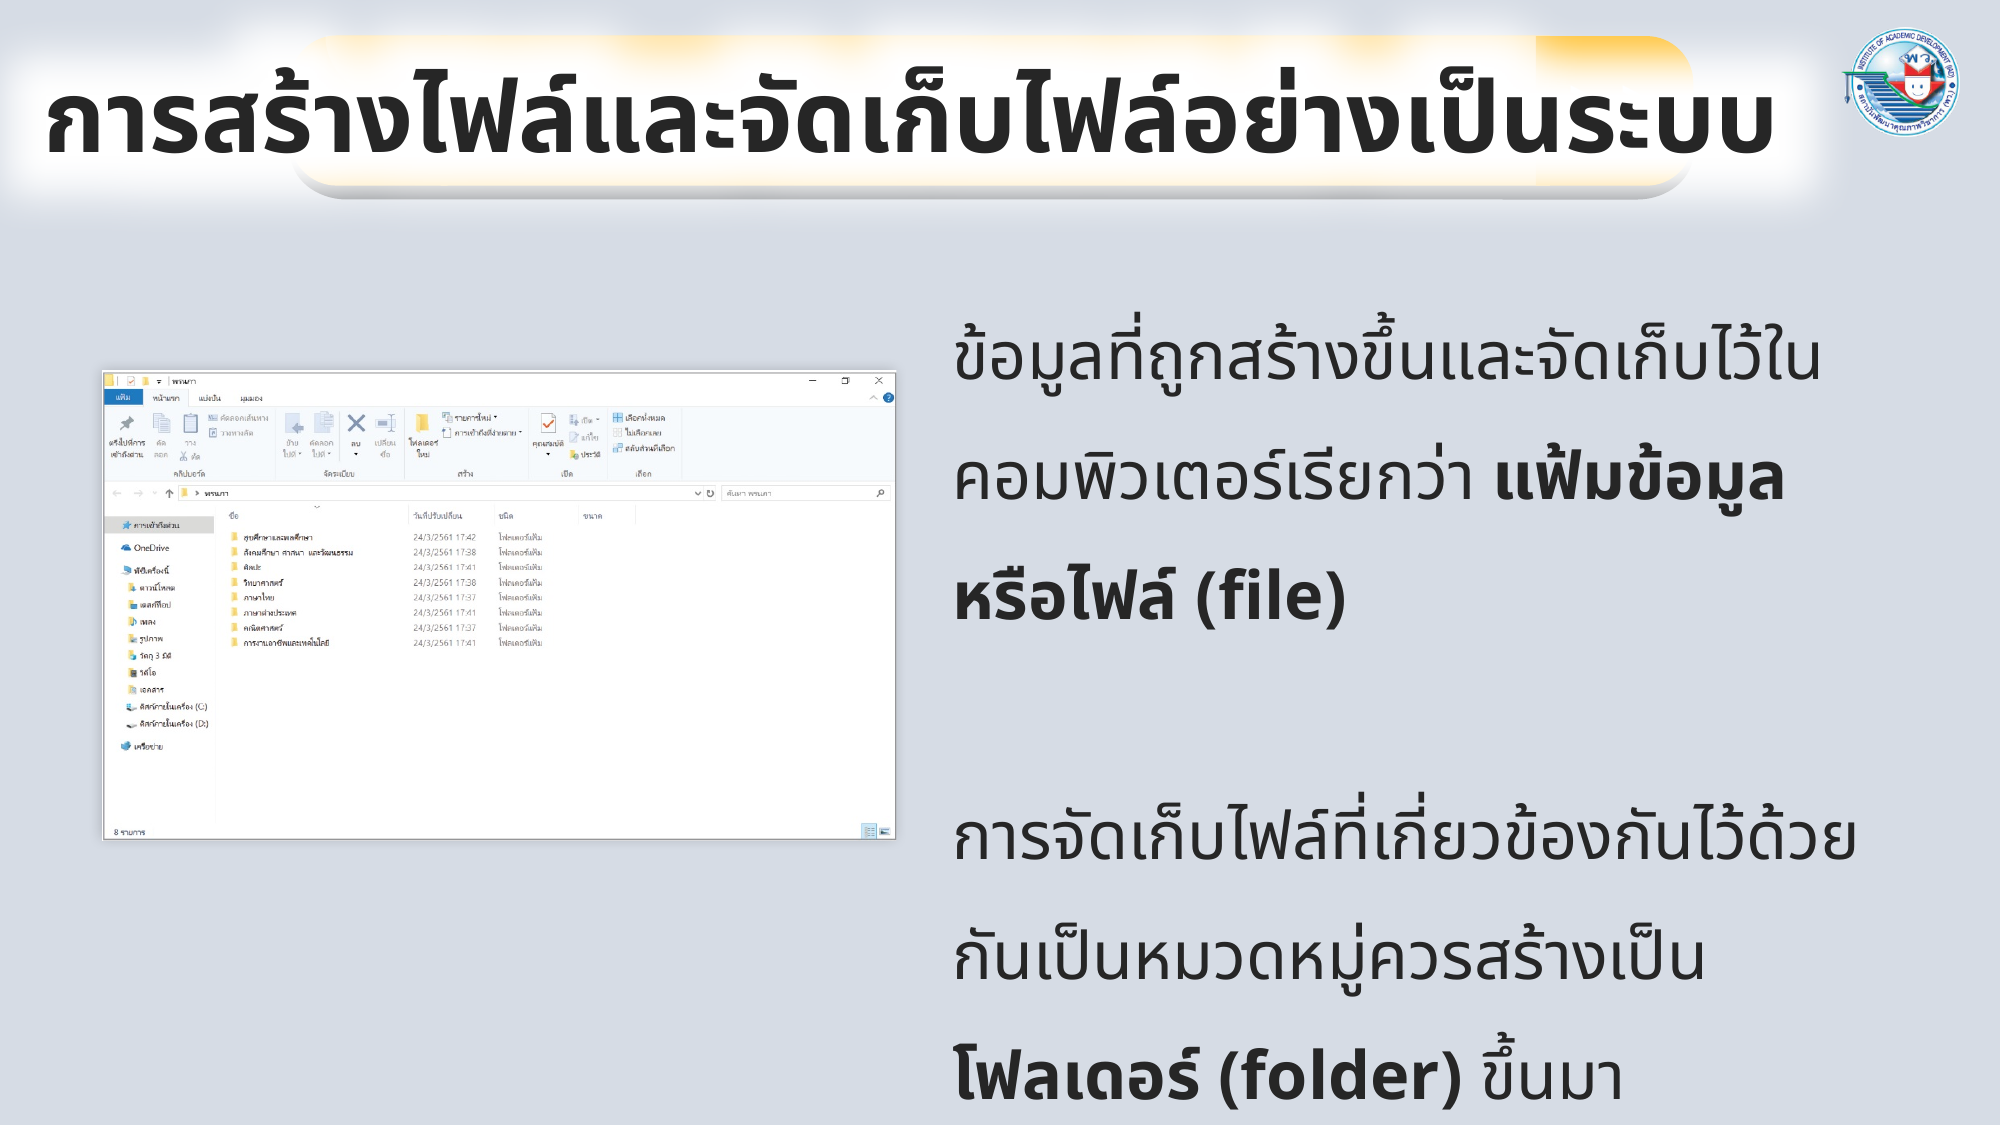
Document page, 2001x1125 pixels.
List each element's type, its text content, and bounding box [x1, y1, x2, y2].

picture [101, 370, 897, 841]
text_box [290, 35, 1710, 200]
text_box ข้อมูลที่ถูกสร้างขึ้นและจัดเก็บไว้ในคอมพิวเตอร์เรียกว่า แฟ้มข้อมูลหรือไฟล์ (file) การจัดเก็บไฟล์ที่เกี่ยวข้องกันไว้ด้วยกันเป็นหมวดหมู่ควรสร้างเป็น โฟลเดอร์ (folder) ขึ้นมา เพื่อความสะดวกในการค้นหาข้อมูล [937, 265, 1907, 1125]
picture [1840, 27, 1960, 137]
